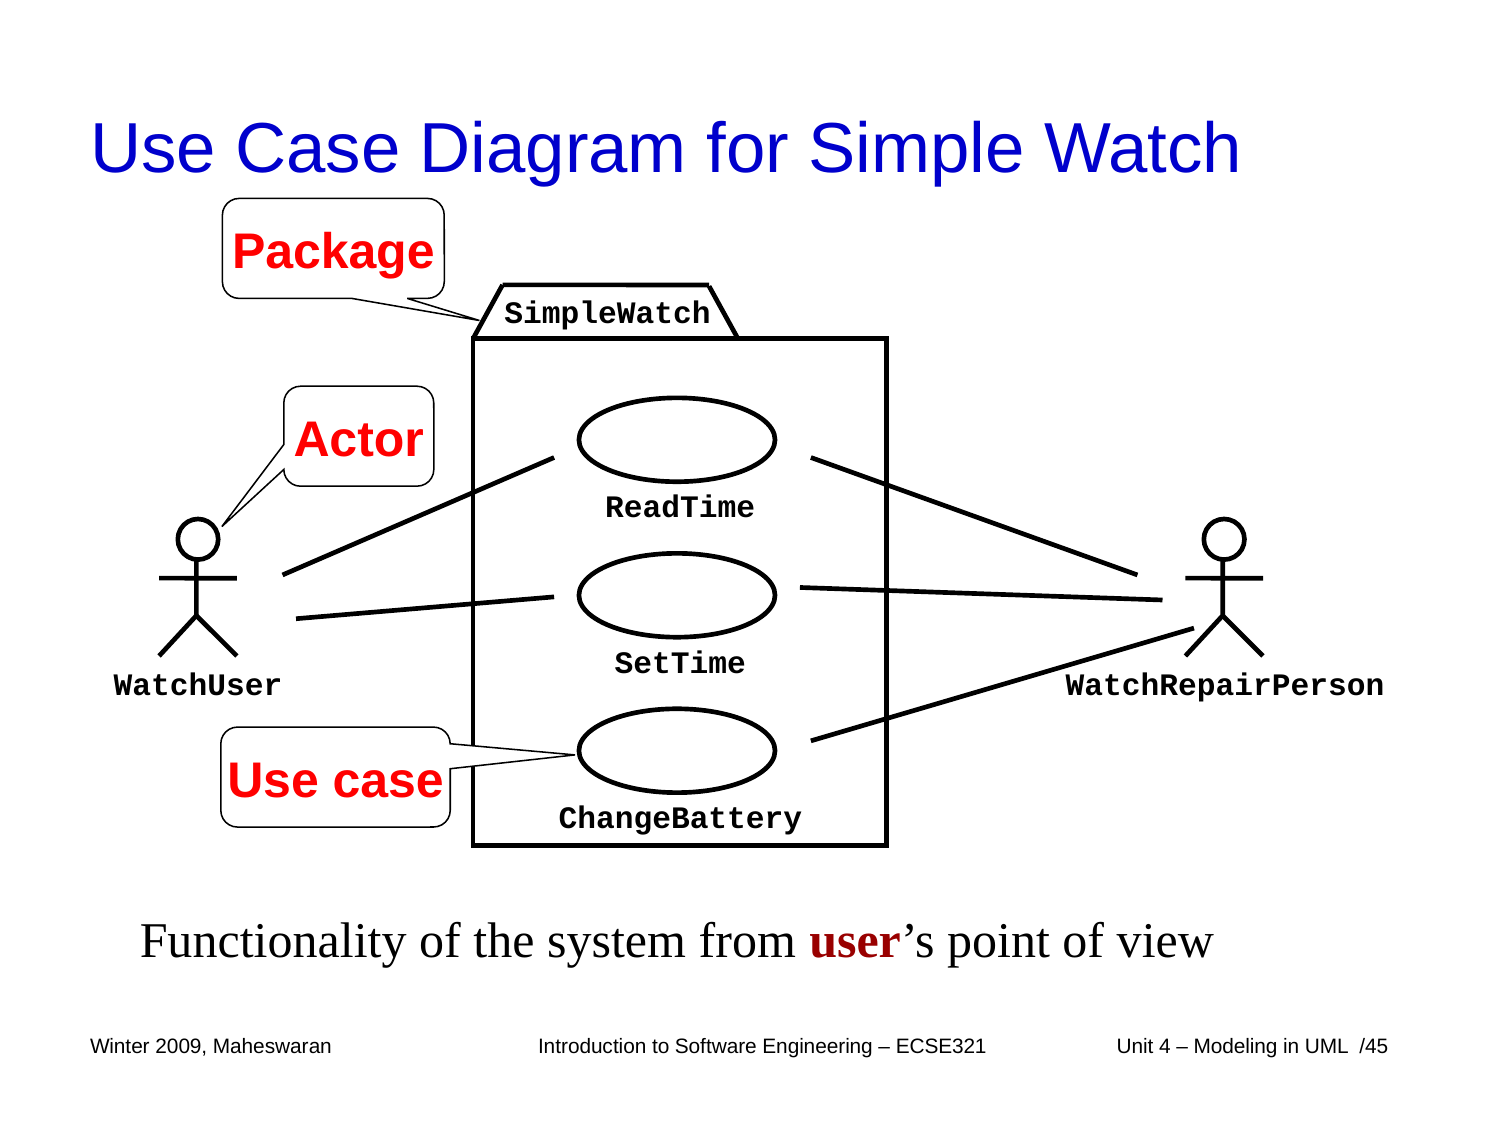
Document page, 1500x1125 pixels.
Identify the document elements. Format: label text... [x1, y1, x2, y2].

text_box SetTime [614, 641, 746, 680]
text_box WatchUser [113, 663, 283, 702]
footer Introduction to Software Engineering – ECSE321 [512, 1024, 1013, 1101]
text_box [578, 708, 776, 793]
text_box Functionality of the system from user’s point of view [125, 899, 1336, 975]
text_box ReadTime [605, 486, 756, 524]
text_box [473, 338, 887, 846]
text_box Package [222, 198, 480, 321]
title Use Case Diagram for Simple Watch [74, 49, 1426, 238]
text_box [158, 518, 238, 657]
text_box [578, 553, 776, 638]
slide_number Unit 4 – Modeling in UML /45 [1049, 1024, 1426, 1101]
text_box ChangeBattery [558, 797, 803, 835]
text_box Use case [220, 727, 575, 828]
text_box WatchRepairPerson [1065, 663, 1385, 702]
text_box SimpleWatch [489, 284, 726, 337]
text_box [1185, 518, 1264, 657]
text_box [578, 397, 776, 482]
slide_number Winter 2009, Maheswaran [74, 1024, 426, 1101]
text_box Actor [229, 386, 434, 517]
